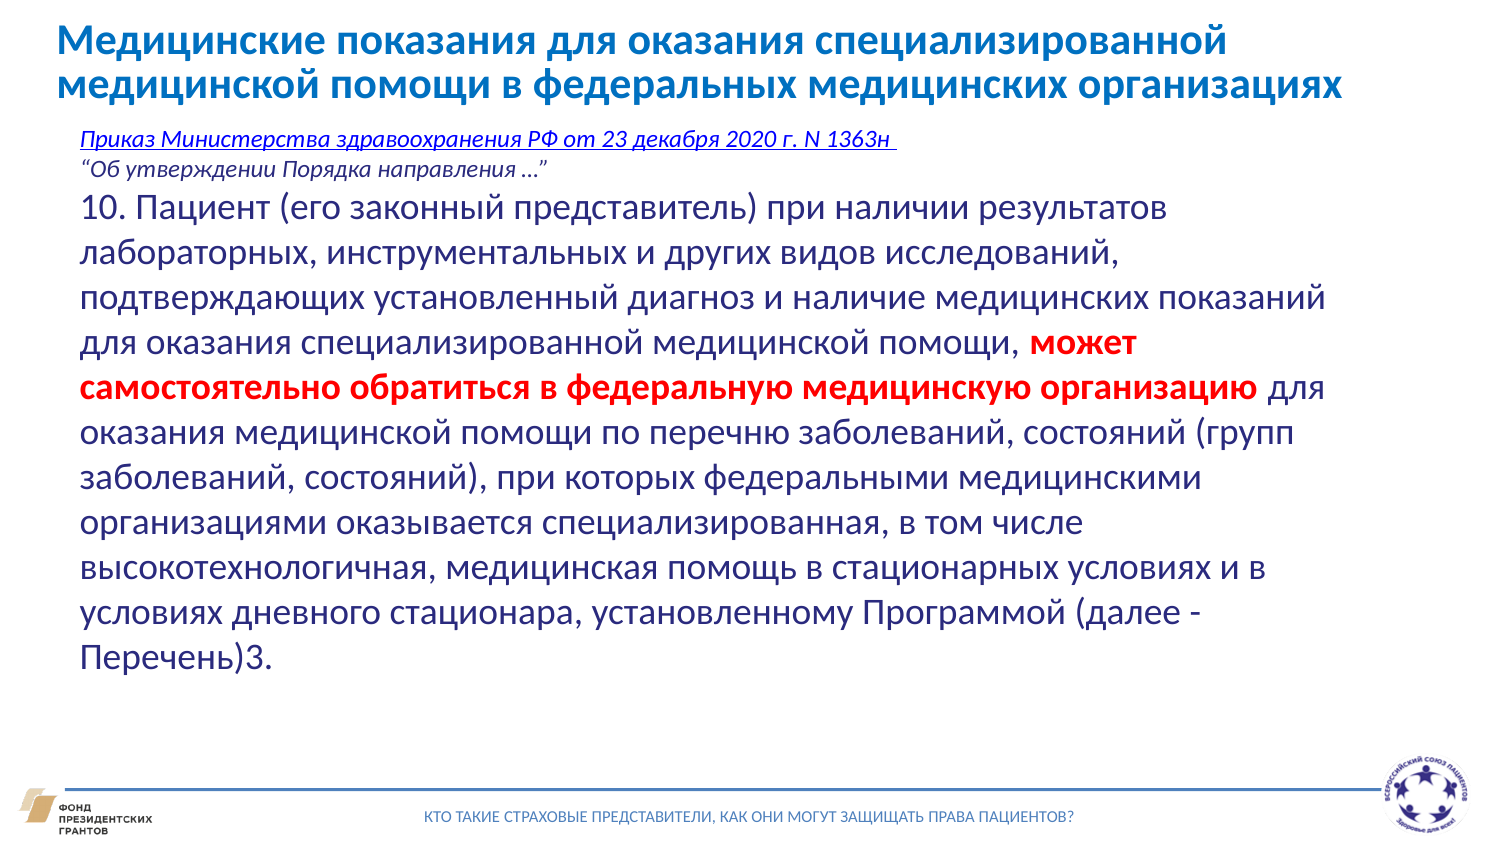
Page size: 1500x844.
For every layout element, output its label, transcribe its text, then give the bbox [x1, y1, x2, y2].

picture [1381, 753, 1471, 836]
title Медицинские показания для оказания специализированной медицинской помощи в федеральных медицинских организациях [41, 11, 1412, 115]
picture [17, 787, 153, 836]
text_box [151, 786, 1376, 793]
text_box Приказ Министерства здравоохранения РФ от 23 декабря 2020 г. N 1363н “Об утверждении Порядка направления …” 10. Пациент (его законный представитель) при наличии результатов лабораторных, инструментальных и других видов исследований, подтверждающих установленный диагноз и наличие медицинских показаний для оказания специализированной медицинской помощи, может самостоятельно обратиться в федеральную медицинскую организацию для оказания медицинской помощи по перечню заболеваний, состояний (групп заболеваний, состояний), при которых федеральными медицинскими организациями оказывается специализированная, в том числе высокотехнологичная, медицинская помощь в стационарных условиях и в условиях дневного стационара, установленному Программой (далее - Перечень)3. [64, 114, 1400, 685]
text_box КТО ТАКИЕ СТРАХОВЫЕ ПРЕДСТАВИТЕЛИ, КАК ОНИ МОГУТ ЗАЩИЩАТЬ ПРАВА ПАЦИЕНТОВ? [401, 788, 1099, 844]
